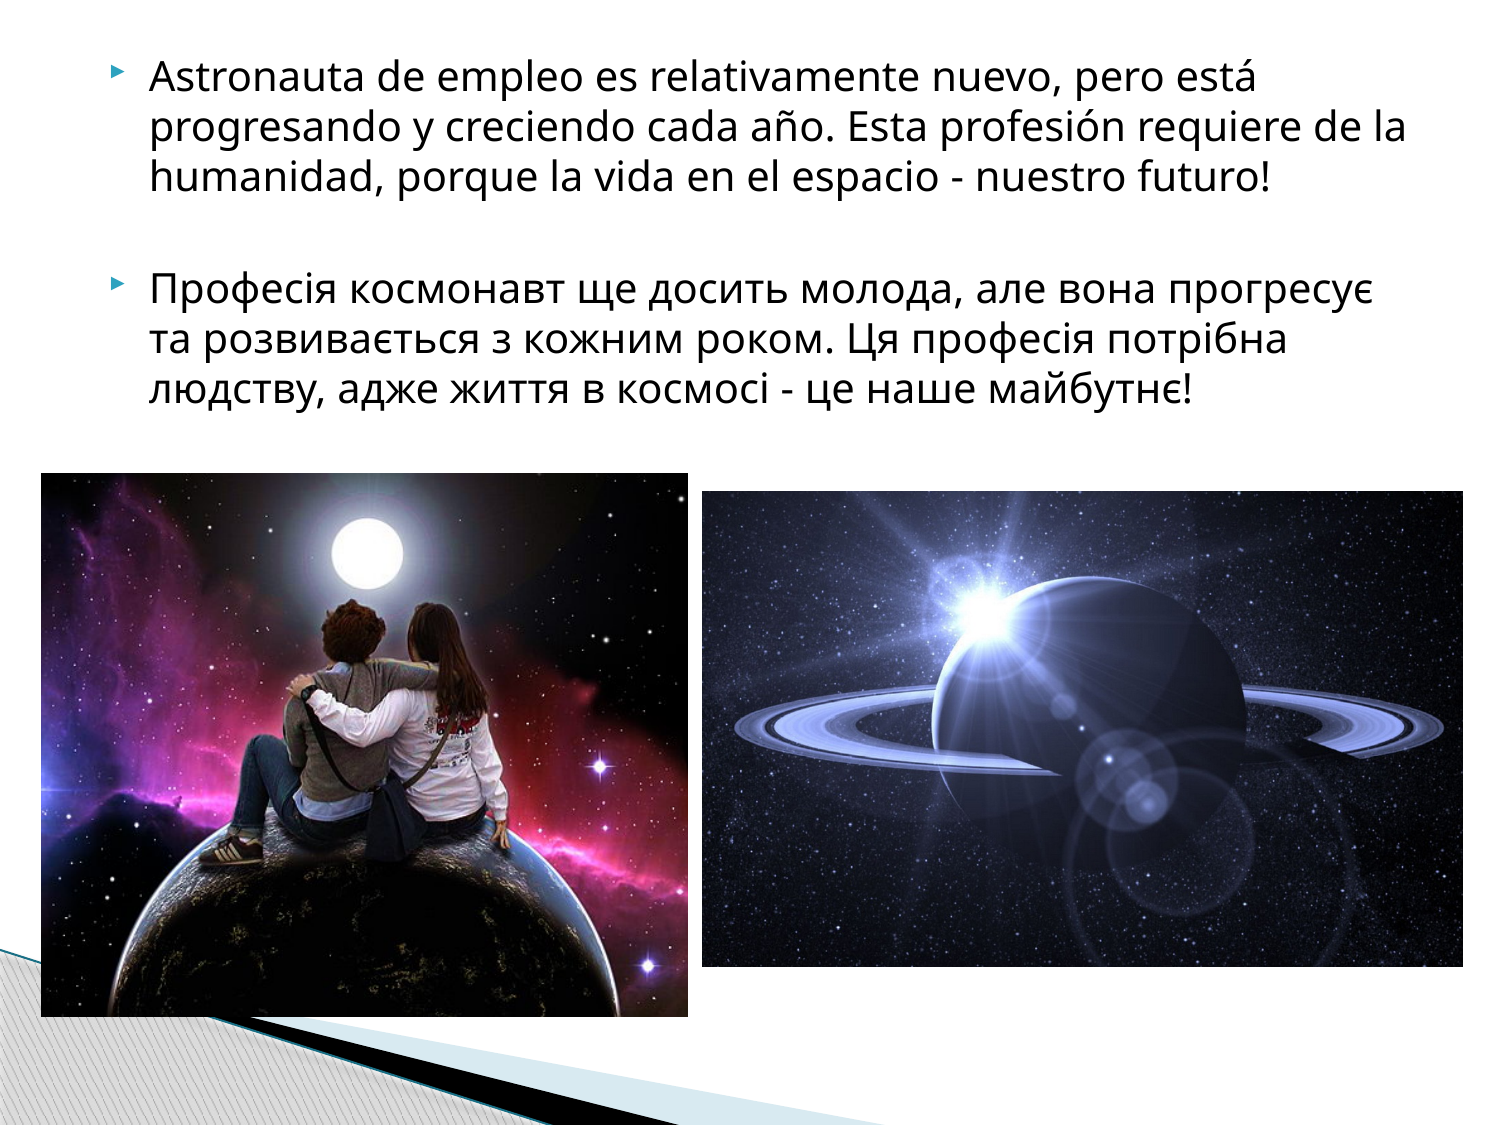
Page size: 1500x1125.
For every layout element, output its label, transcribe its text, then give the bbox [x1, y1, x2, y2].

list Astronauta de empleo es relativamente nuevo, pero está progresando y creciendo cada año. Esta profesión requiere de la humanidad, porque la vida en el espacio - nuestro futuro! Професія космонавт ще досить молода, але вона прогресує та розвивається з кожним роком. Ця професія потрібна людству, адже життя в космосі - це наше майбутнє! [76, 42, 1427, 480]
picture [40, 472, 689, 1017]
picture [702, 491, 1463, 967]
